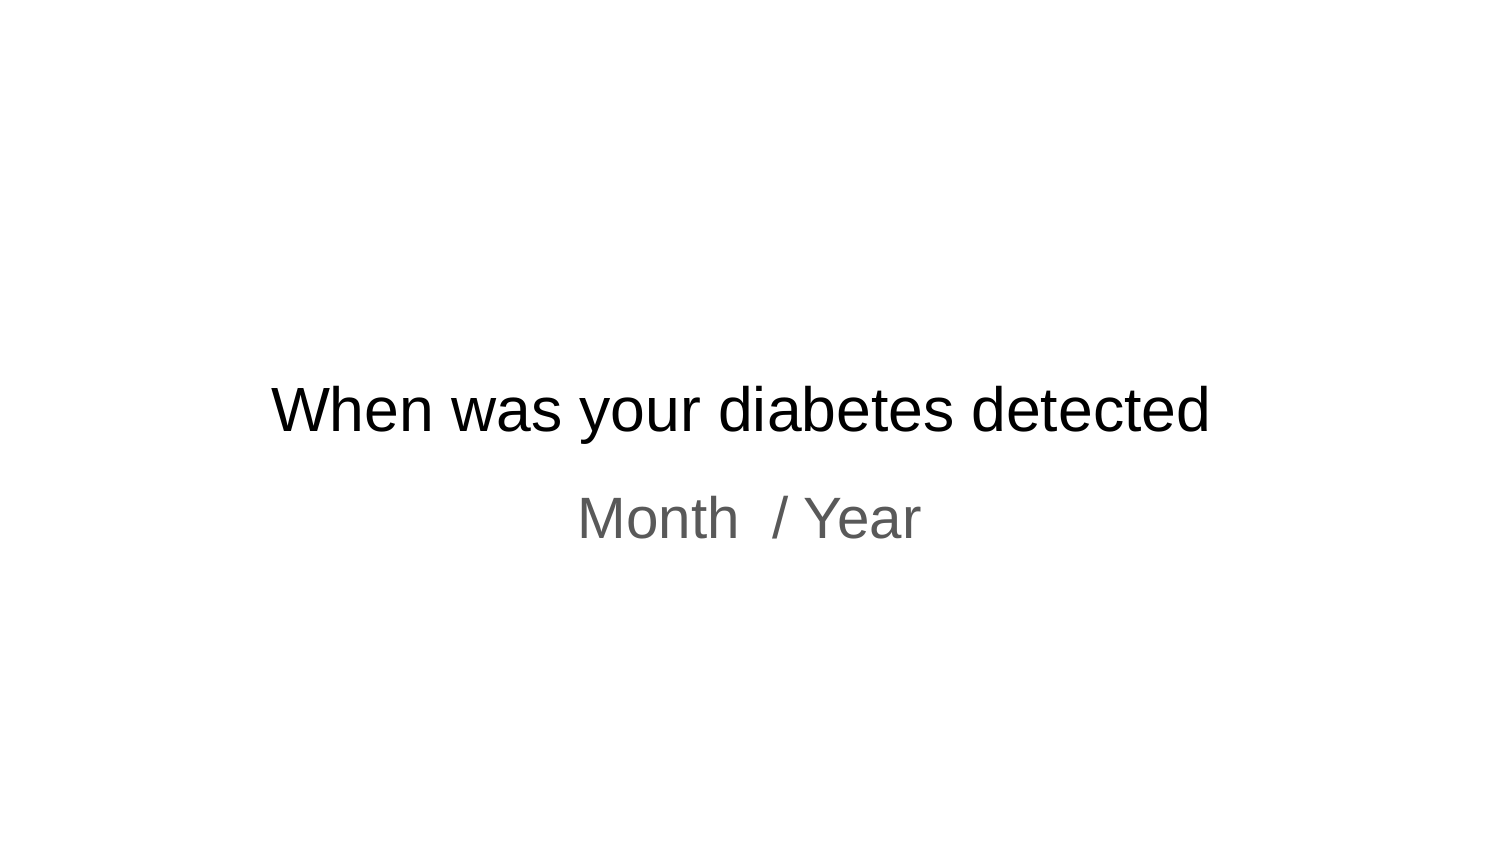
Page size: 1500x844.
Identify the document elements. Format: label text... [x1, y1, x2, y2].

subtitle Month / Year [51, 464, 1449, 595]
title When was your diabetes detected [51, 122, 1449, 459]
